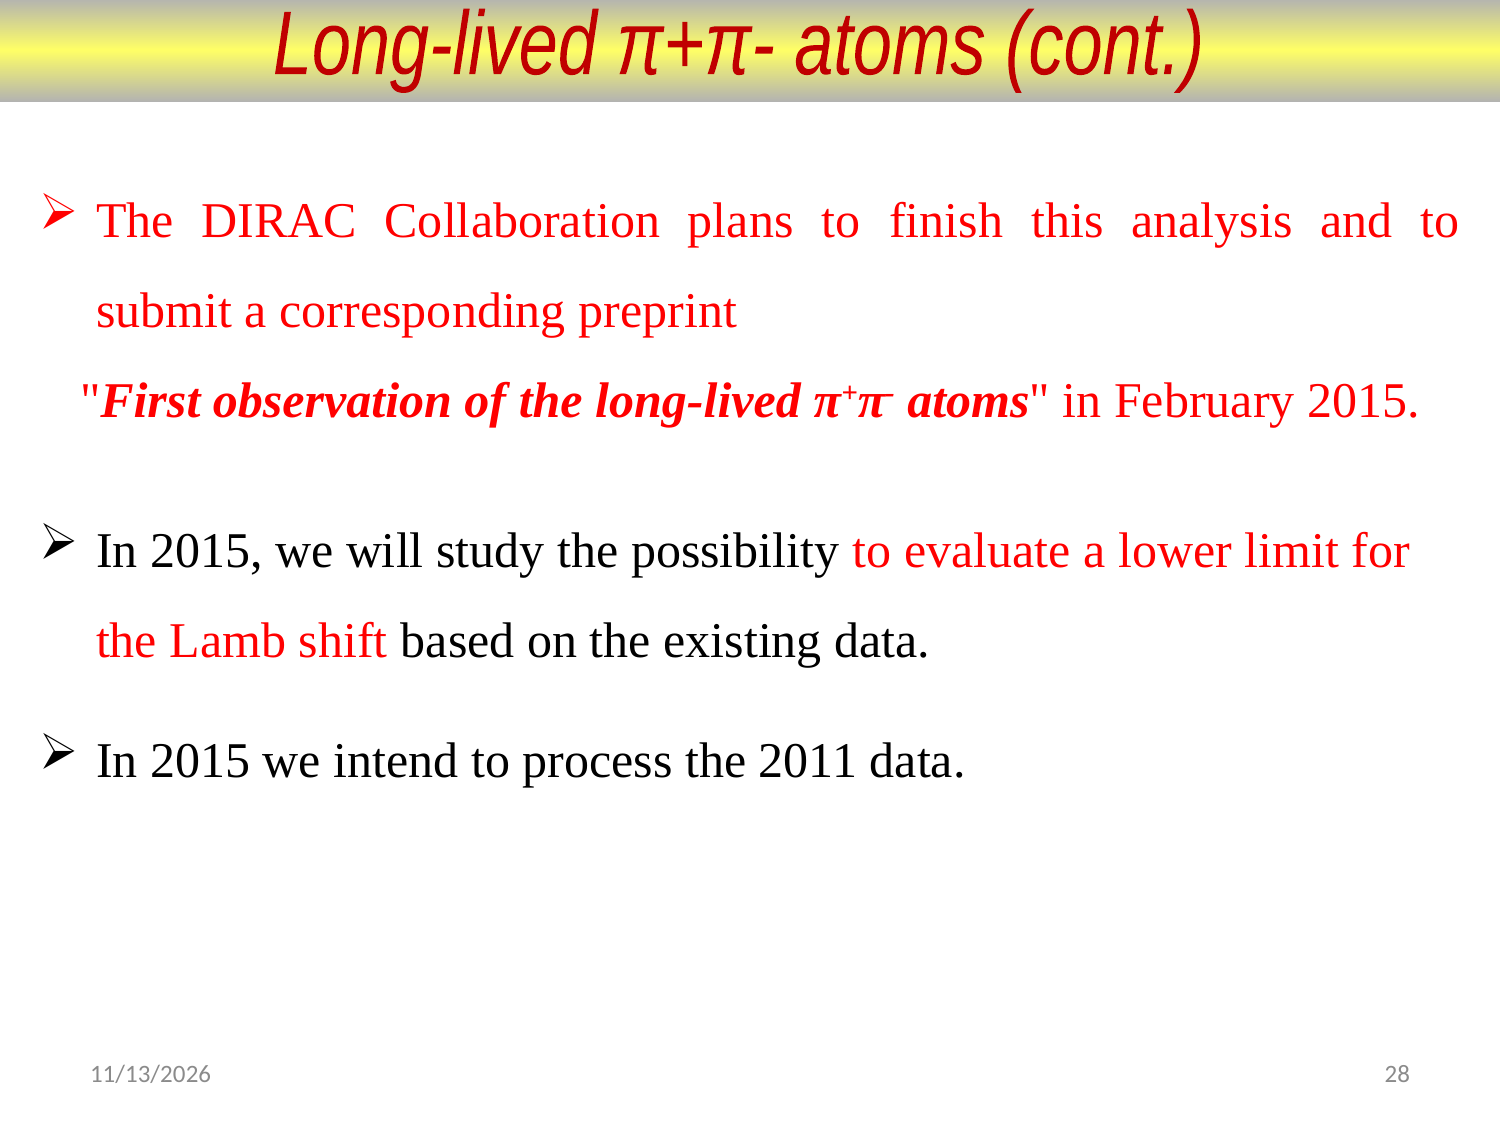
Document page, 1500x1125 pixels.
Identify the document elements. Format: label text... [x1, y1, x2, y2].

text_box [0, 0, 1500, 102]
slide_number 28 [1074, 1042, 1425, 1103]
text_box The DIRAC Collaboration plans to finish this analysis and to submit a corresponding preprint "First observation of the long-lived π+π- atoms" in February 2015. In 2015, we will study the possibility to evaluate a lower limit for the Lamb shift based on the existing data. In 2015 we intend to process the 2011 data. [24, 149, 1475, 795]
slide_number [75, 1042, 425, 1103]
